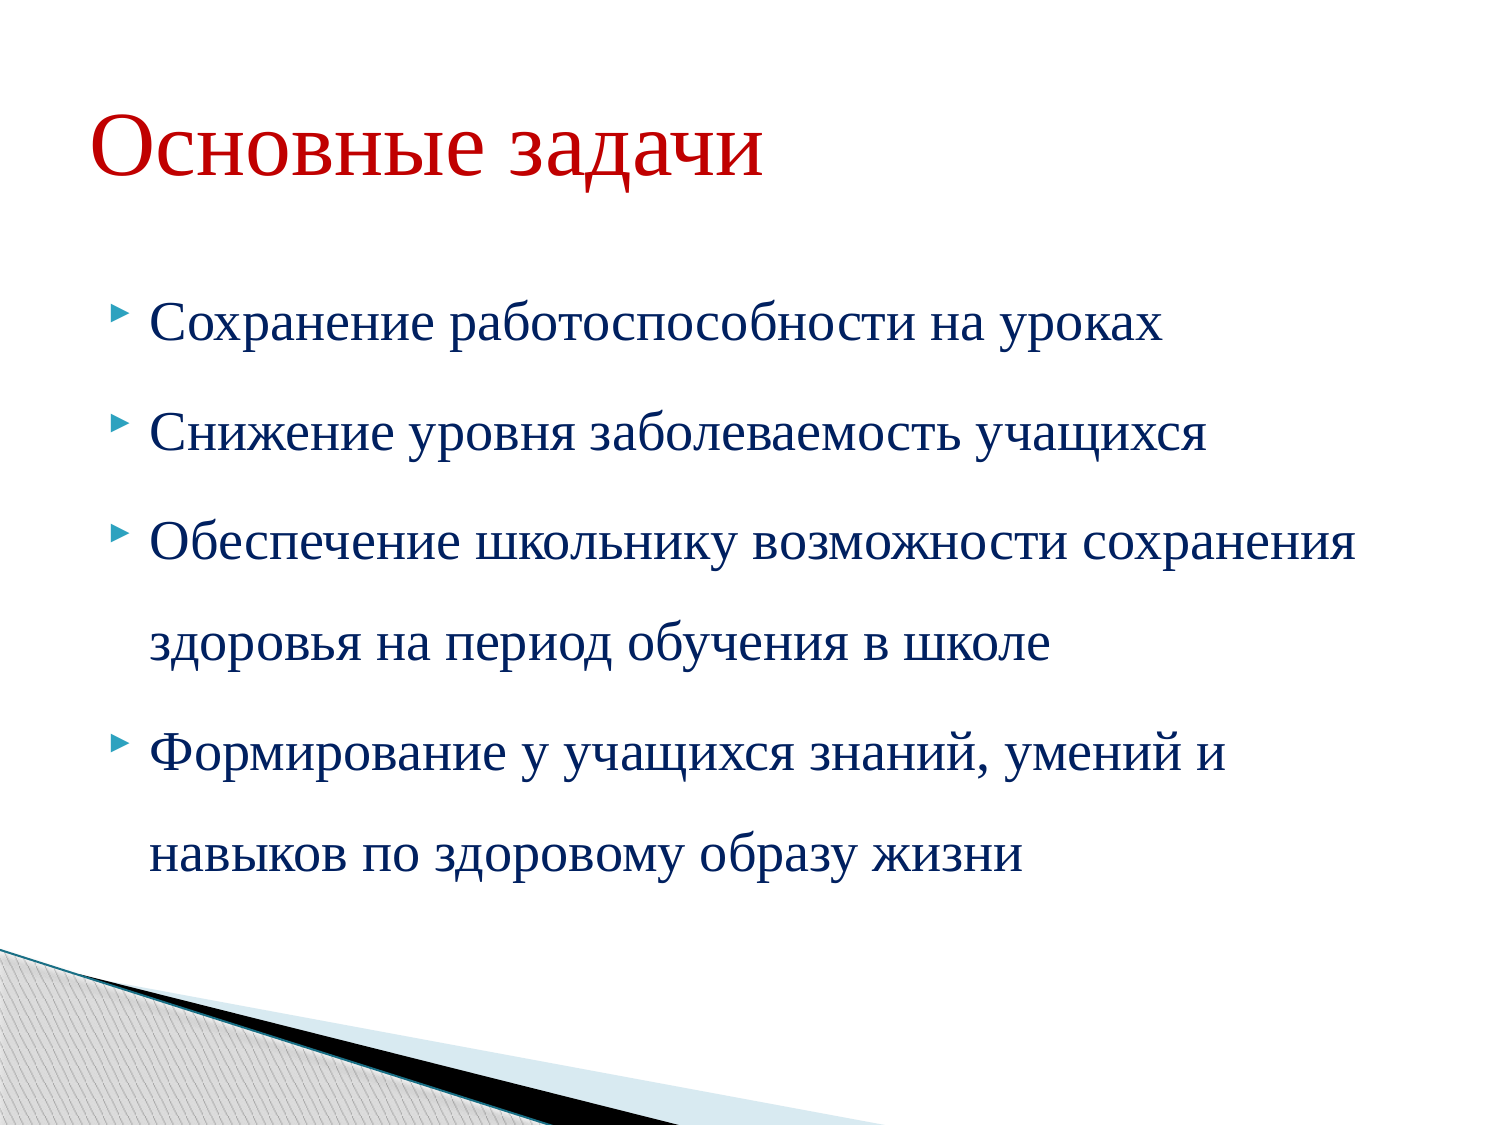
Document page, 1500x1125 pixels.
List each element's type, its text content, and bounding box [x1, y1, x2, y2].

list Сохранение работоспособности на уроках Снижение уровня заболеваемость учащихся Обеспечение школьнику возможности сохранения здоровья на период обучения в школе Формирование у учащихся знаний, умений и навыков по здоровому образу жизни [75, 243, 1425, 1035]
title Основные задачи [75, 45, 1425, 233]
